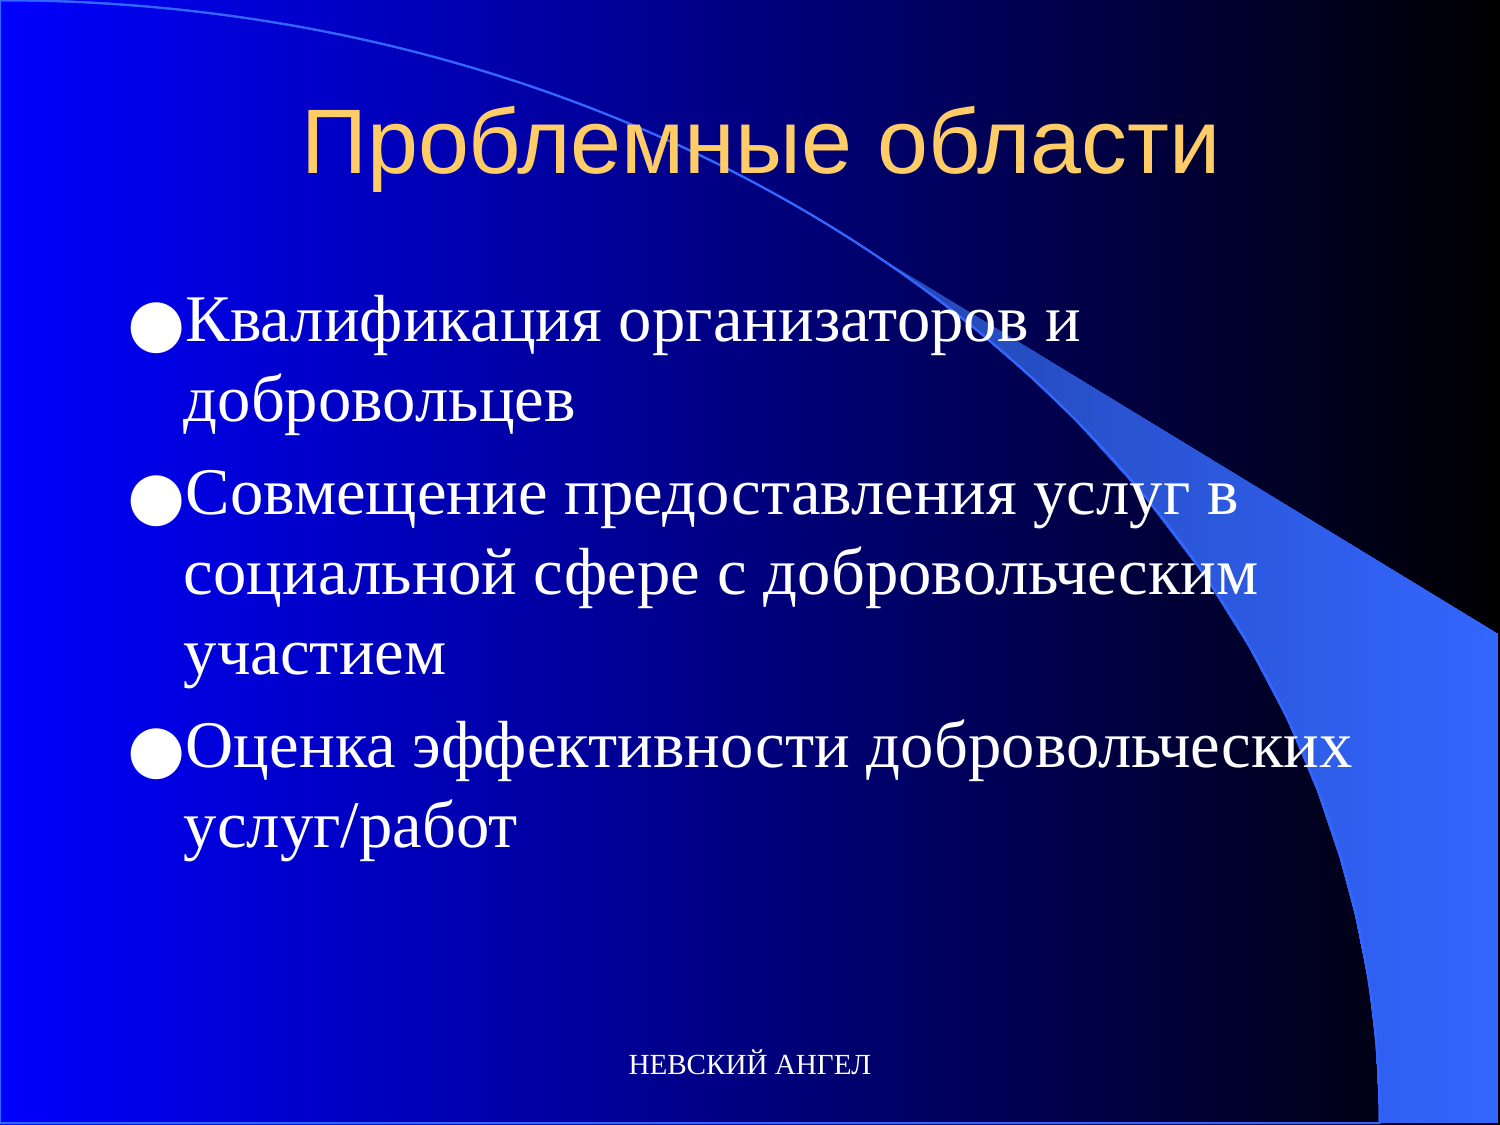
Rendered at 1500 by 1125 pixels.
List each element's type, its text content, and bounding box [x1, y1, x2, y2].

list Квалификация организаторов и добровольцев Совмещение предоставления услуг в социальной сфере с добровольческим участием Оценка эффективности добровольческих услуг/работ [112, 267, 1388, 1000]
title Проблемные области [123, 42, 1399, 231]
footer НЕВСКИЙ АНГЕЛ [512, 1025, 988, 1100]
